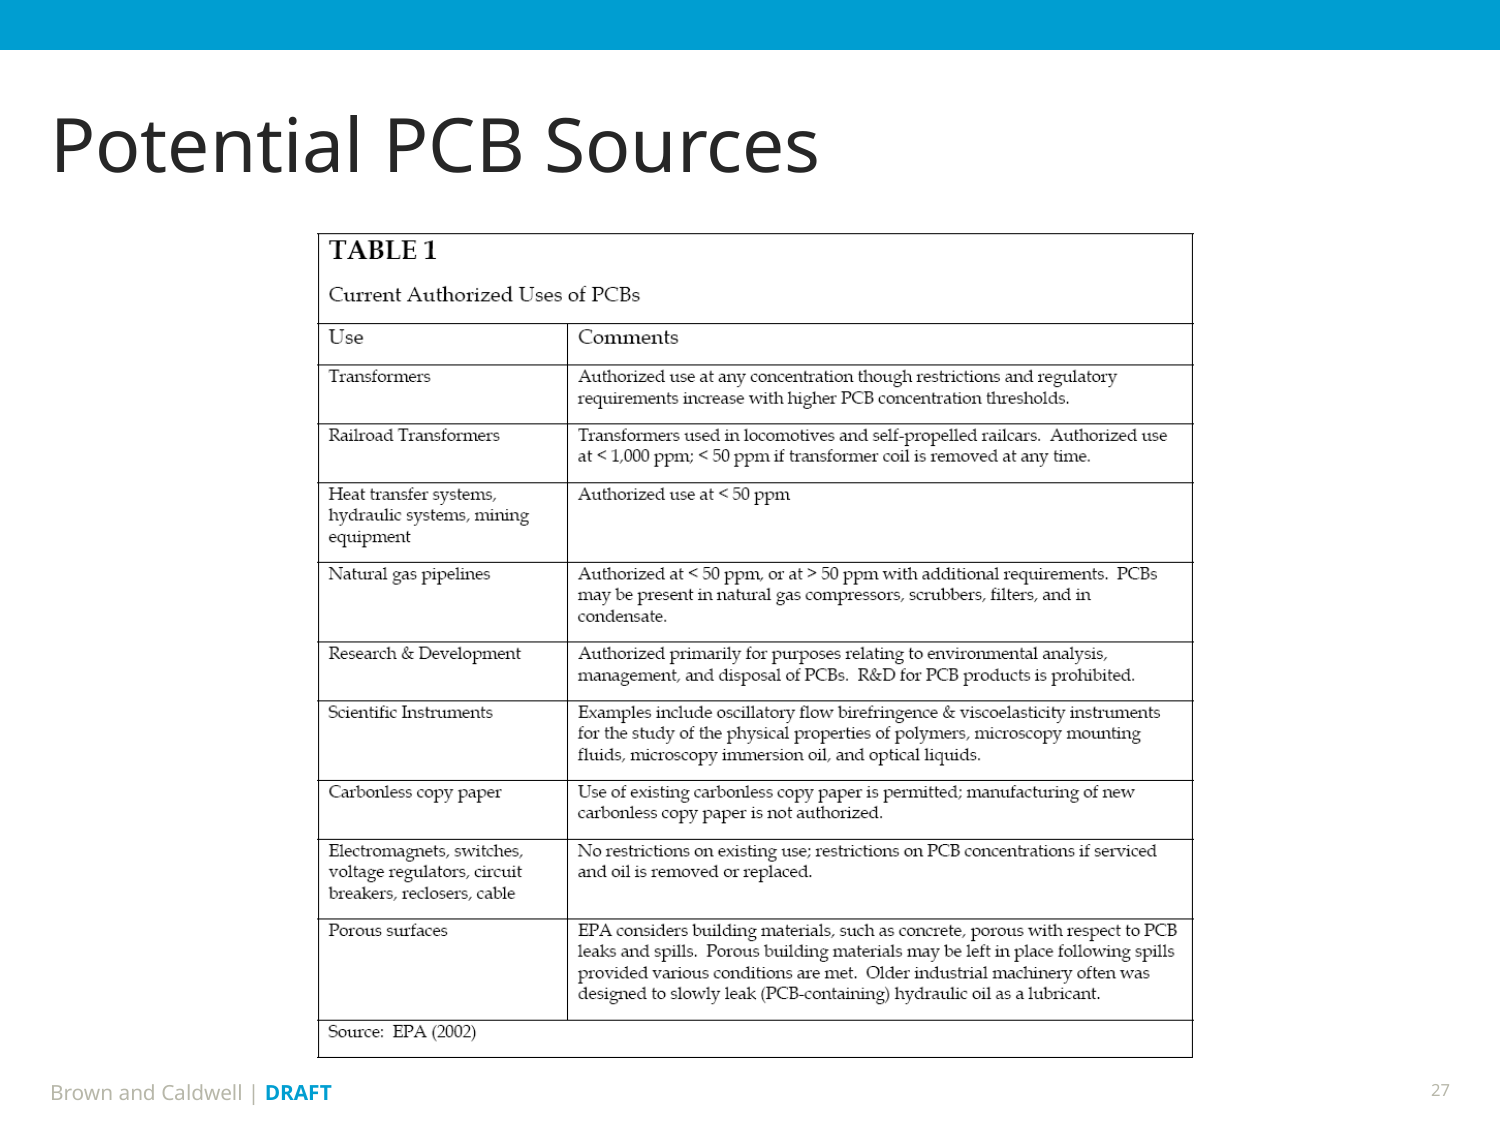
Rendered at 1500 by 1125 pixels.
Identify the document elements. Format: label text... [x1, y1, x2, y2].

title Potential PCB Sources [49, 74, 1449, 226]
slide_number 27 [1387, 1072, 1450, 1110]
footer Brown and Caldwell | DRAFT [50, 1074, 1375, 1110]
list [316, 228, 1194, 1058]
